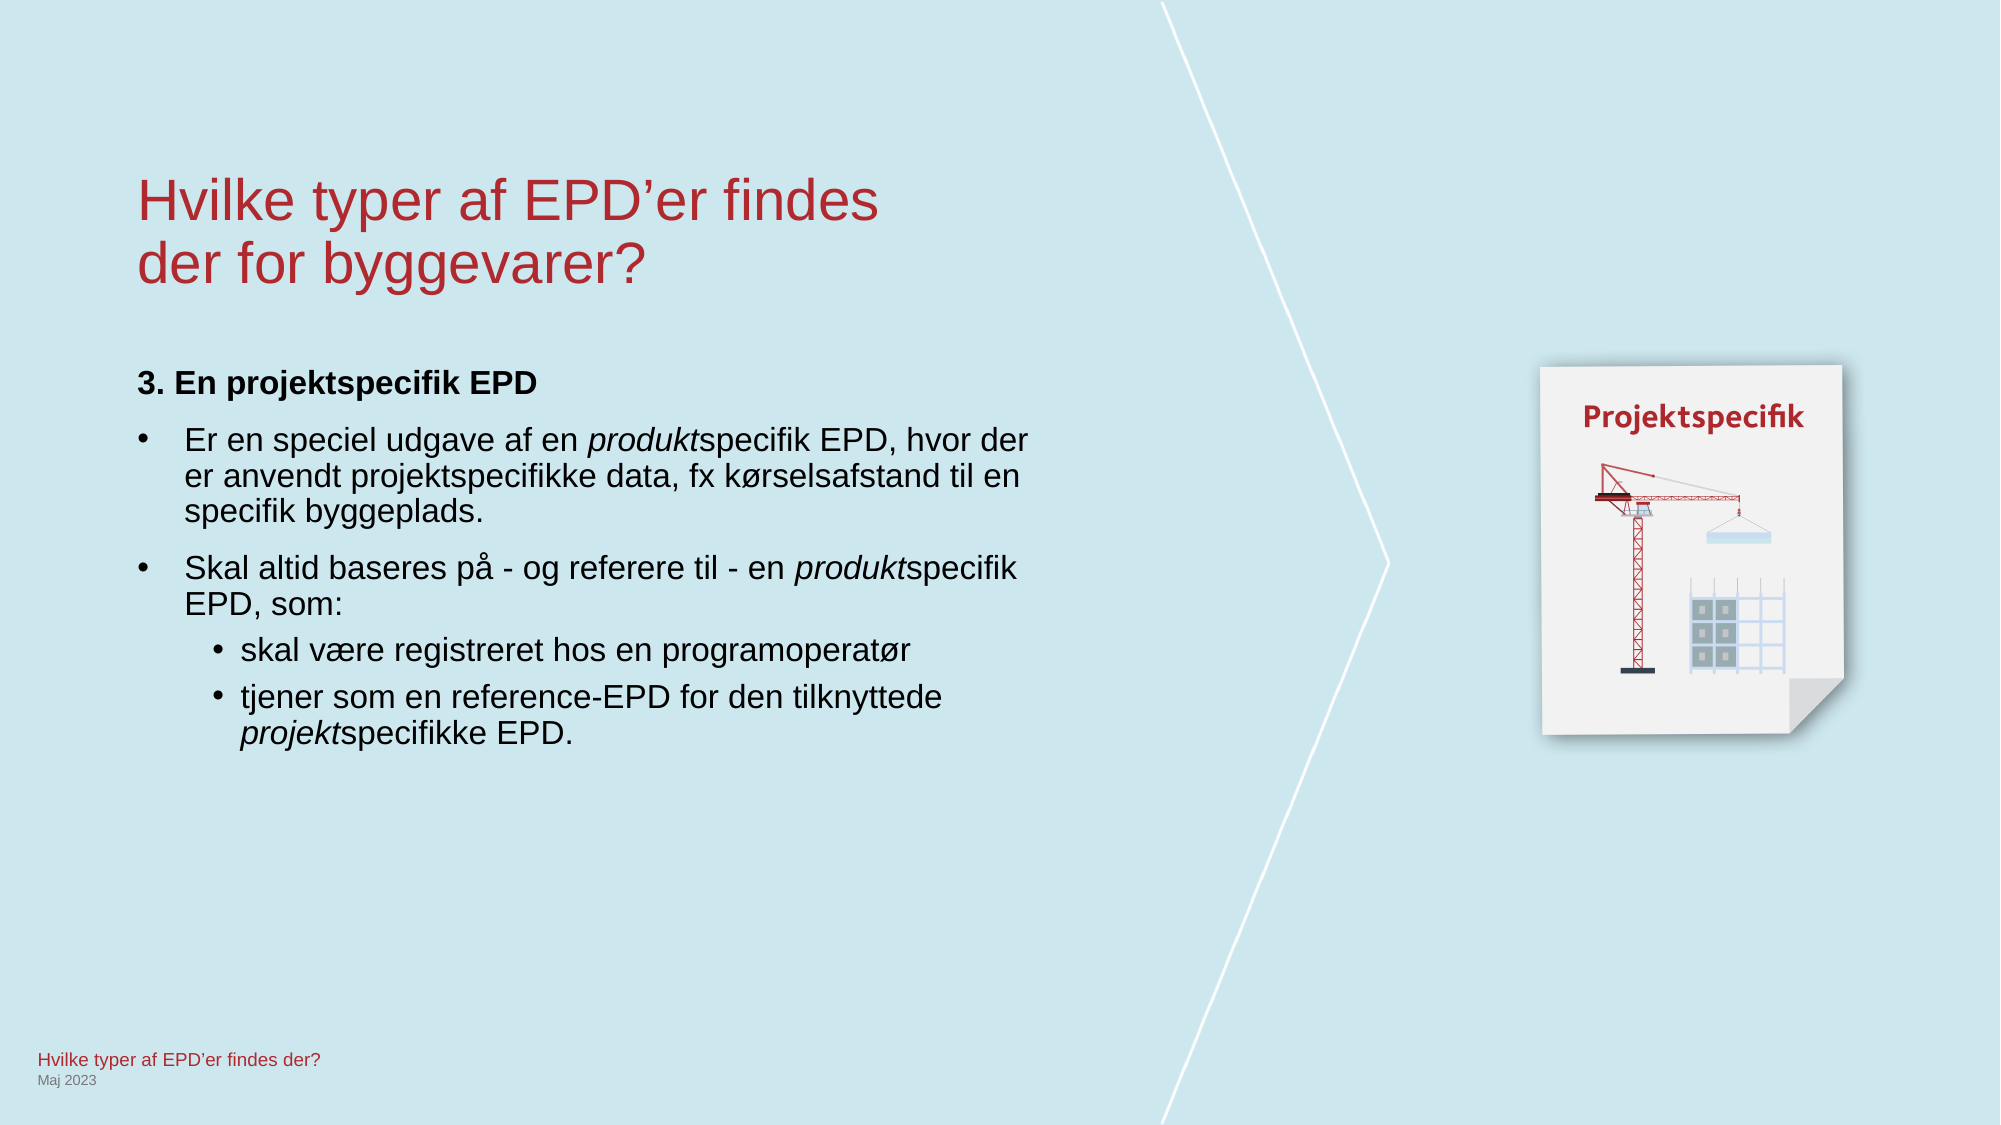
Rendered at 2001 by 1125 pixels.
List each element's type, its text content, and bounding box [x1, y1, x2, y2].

picture [1161, 2, 1390, 1124]
picture [1540, 365, 1844, 735]
title Hvilke typer af EPD’er findes der for byggevarer? [137, 170, 913, 362]
list 3. En projektspecifik EPD Er en speciel udgave af en produktspecifik EPD, hvor der er anvendt projektspecifikke data, fx kørselsafstand til en specifik byggeplads. Skal altid baseres på - og referere til - en produktspecifik EPD, som: skal være registreret hos en programoperatør tjener som en reference-EPD for den tilknyttede projektspecifikke EPD. [137, 365, 1067, 814]
